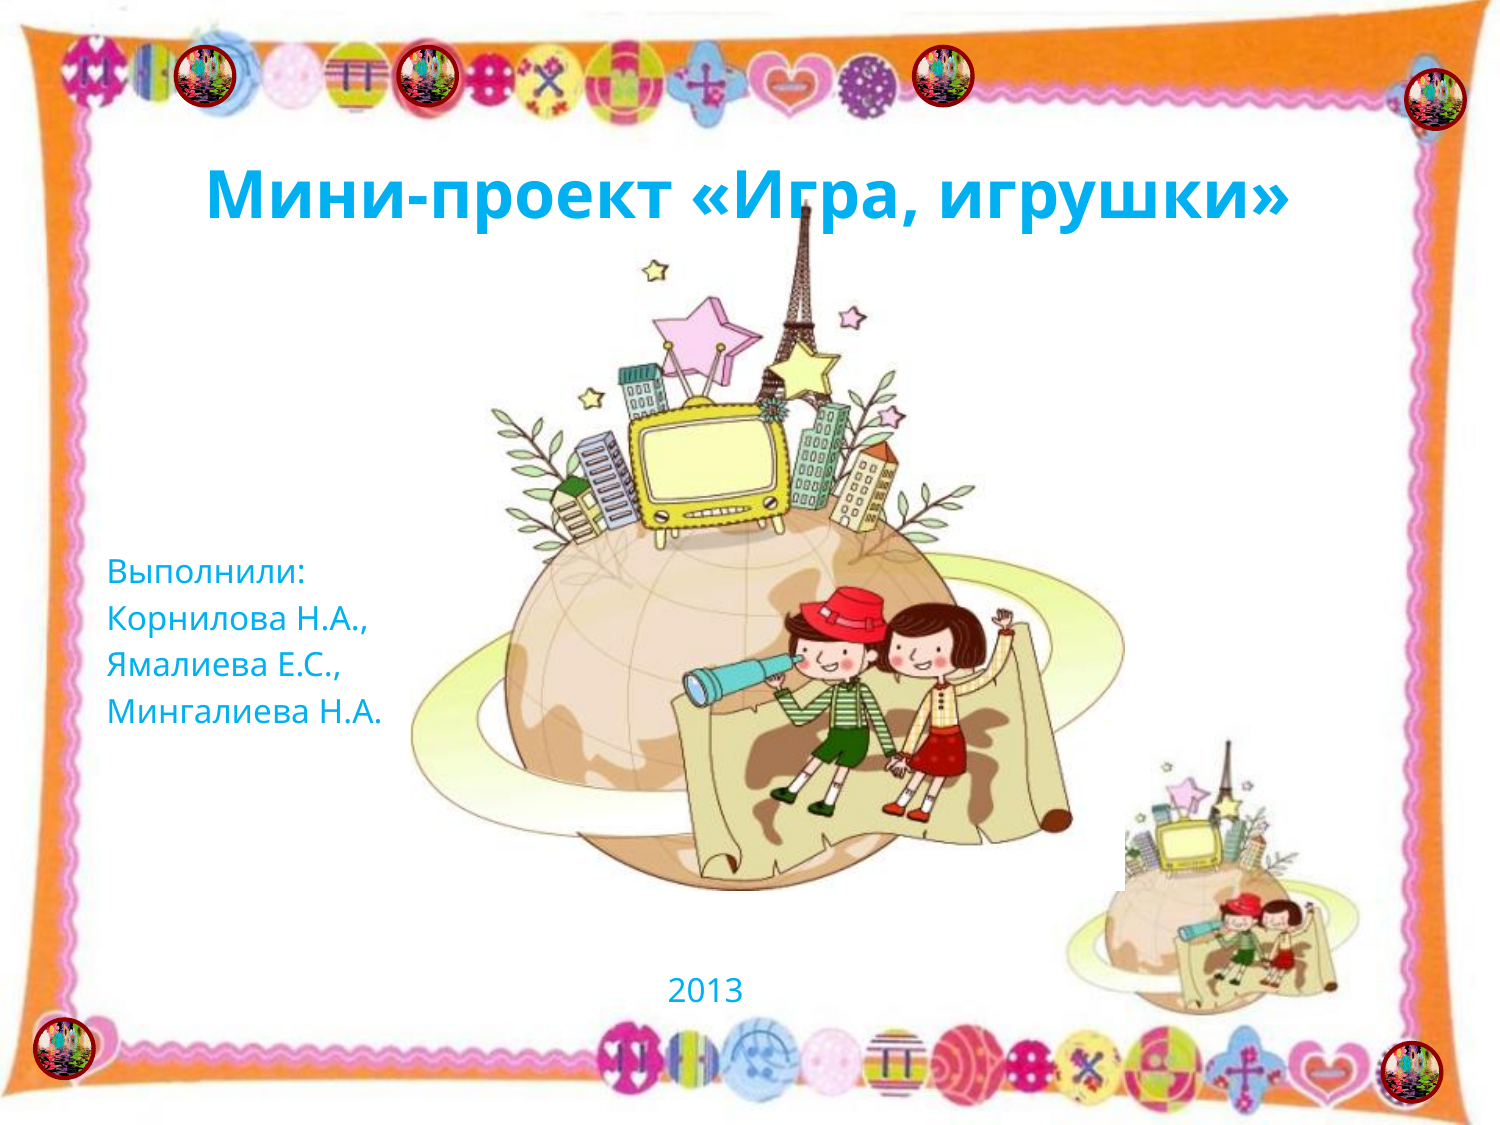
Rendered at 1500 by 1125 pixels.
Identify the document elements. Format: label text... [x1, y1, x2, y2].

slide_number [75, 1042, 425, 1103]
subtitle Выполнили: Корнилова Н.А., Ямалиева Е.С., Мингалиева Н.А. 2013 [91, 542, 768, 1020]
text_box [1404, 68, 1467, 131]
text_box [911, 44, 975, 108]
text_box [396, 44, 460, 108]
picture [0, 0, 1500, 1125]
footer [512, 1042, 988, 1103]
text_box [173, 44, 237, 108]
text_box [1380, 1040, 1444, 1104]
text_box [32, 1017, 96, 1081]
slide_number 1 [1074, 1042, 1402, 1103]
title Мини-проект «Игра, игрушки» [111, 160, 1387, 303]
